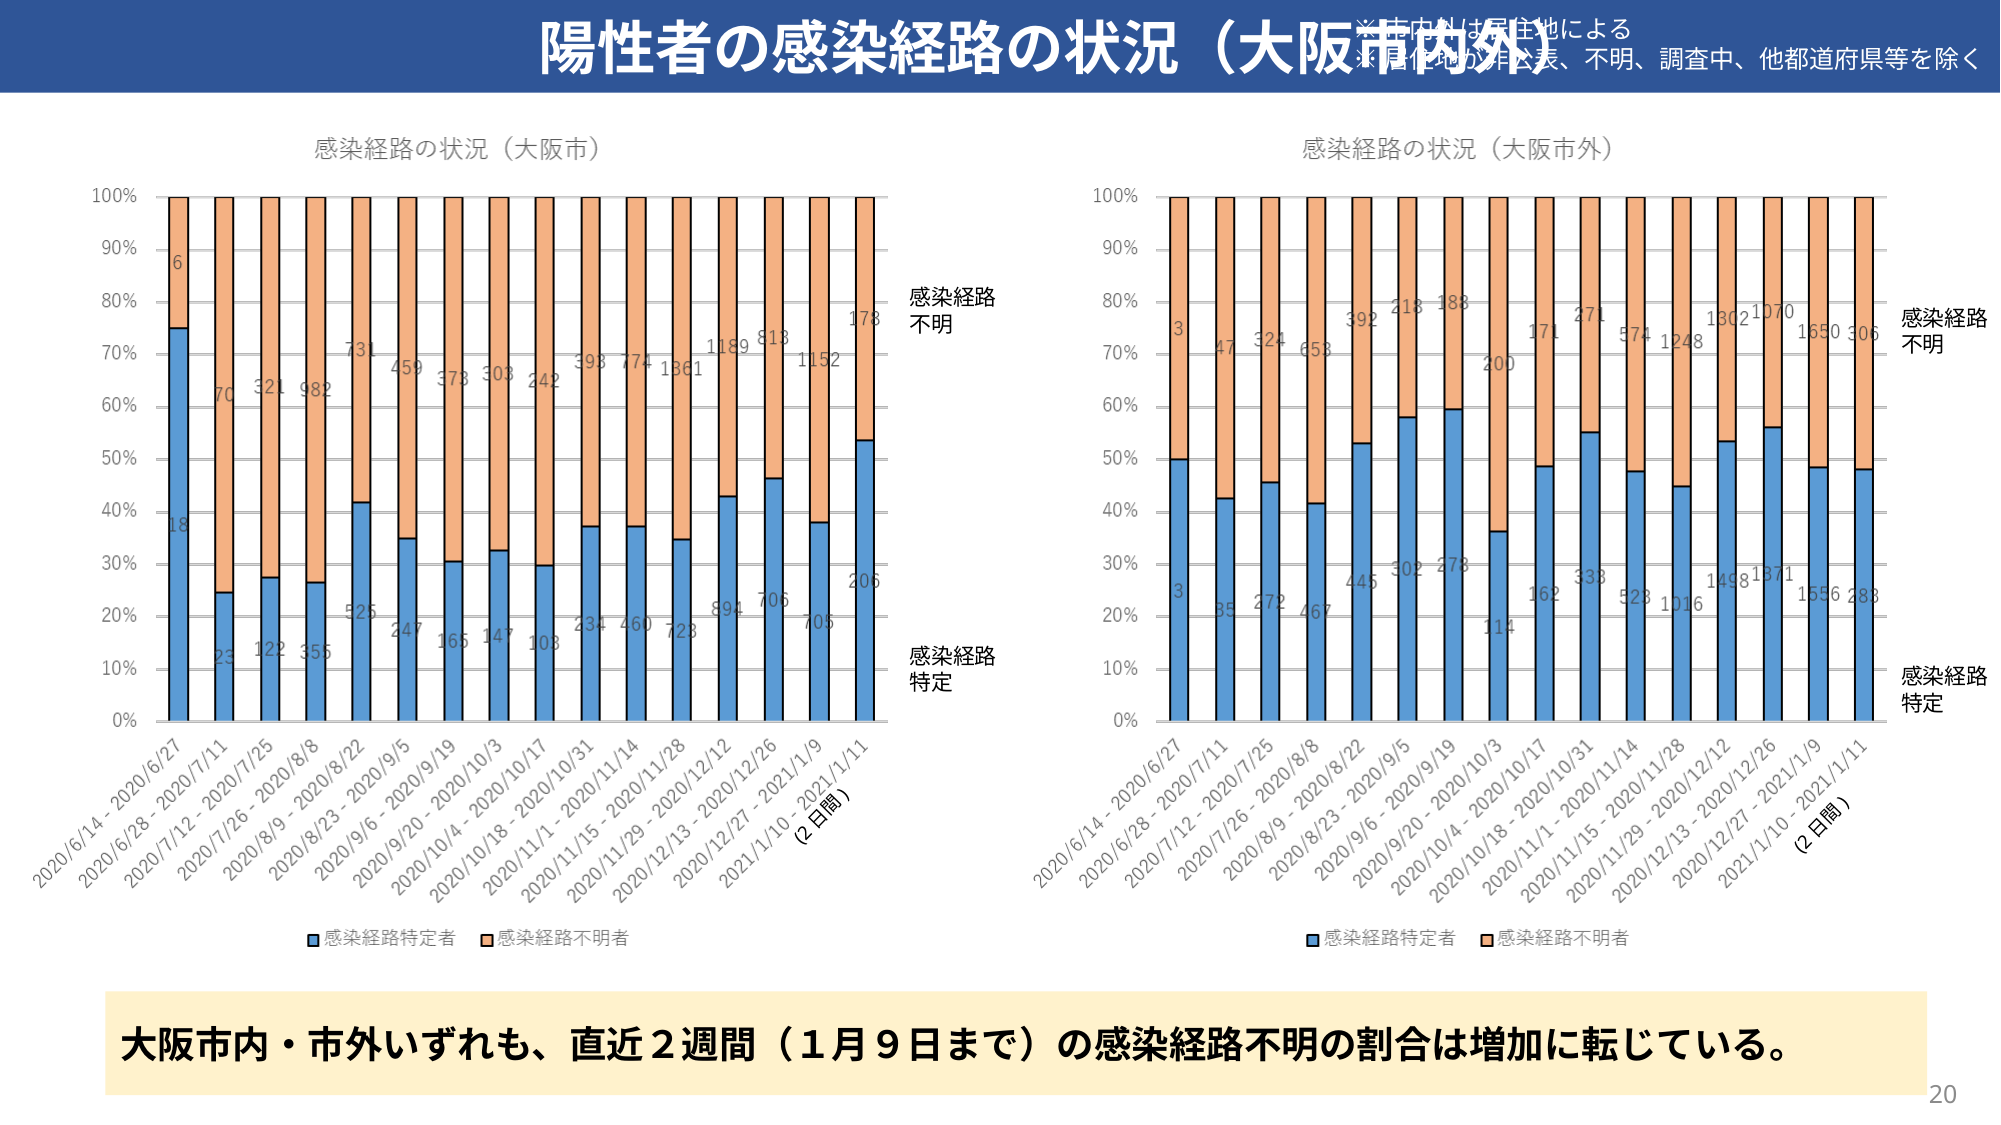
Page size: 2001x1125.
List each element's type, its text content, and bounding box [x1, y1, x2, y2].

text_box 大阪市内・市外いずれも、直近２週間（１月９日まで）の感染経路不明の割合は増加に転じている。 [104, 990, 1928, 1096]
text_box 感染経路不明 [1910, 297, 2000, 365]
text_box 感染経路不明 [911, 276, 1017, 344]
text_box 感染経路特定 [911, 635, 1017, 703]
picture [17, 114, 911, 971]
text_box 感染経路特定 [1910, 655, 2000, 723]
picture [1018, 114, 1910, 971]
text_box 陽性者の感染経路の状況（大阪市内外） [0, 0, 2000, 94]
text_box ※市内外は居住地による ※居住地が非公表、不明、調査中、他都道府県等を除く [1338, 5, 2000, 81]
slide_number 20 [1522, 1065, 1973, 1125]
